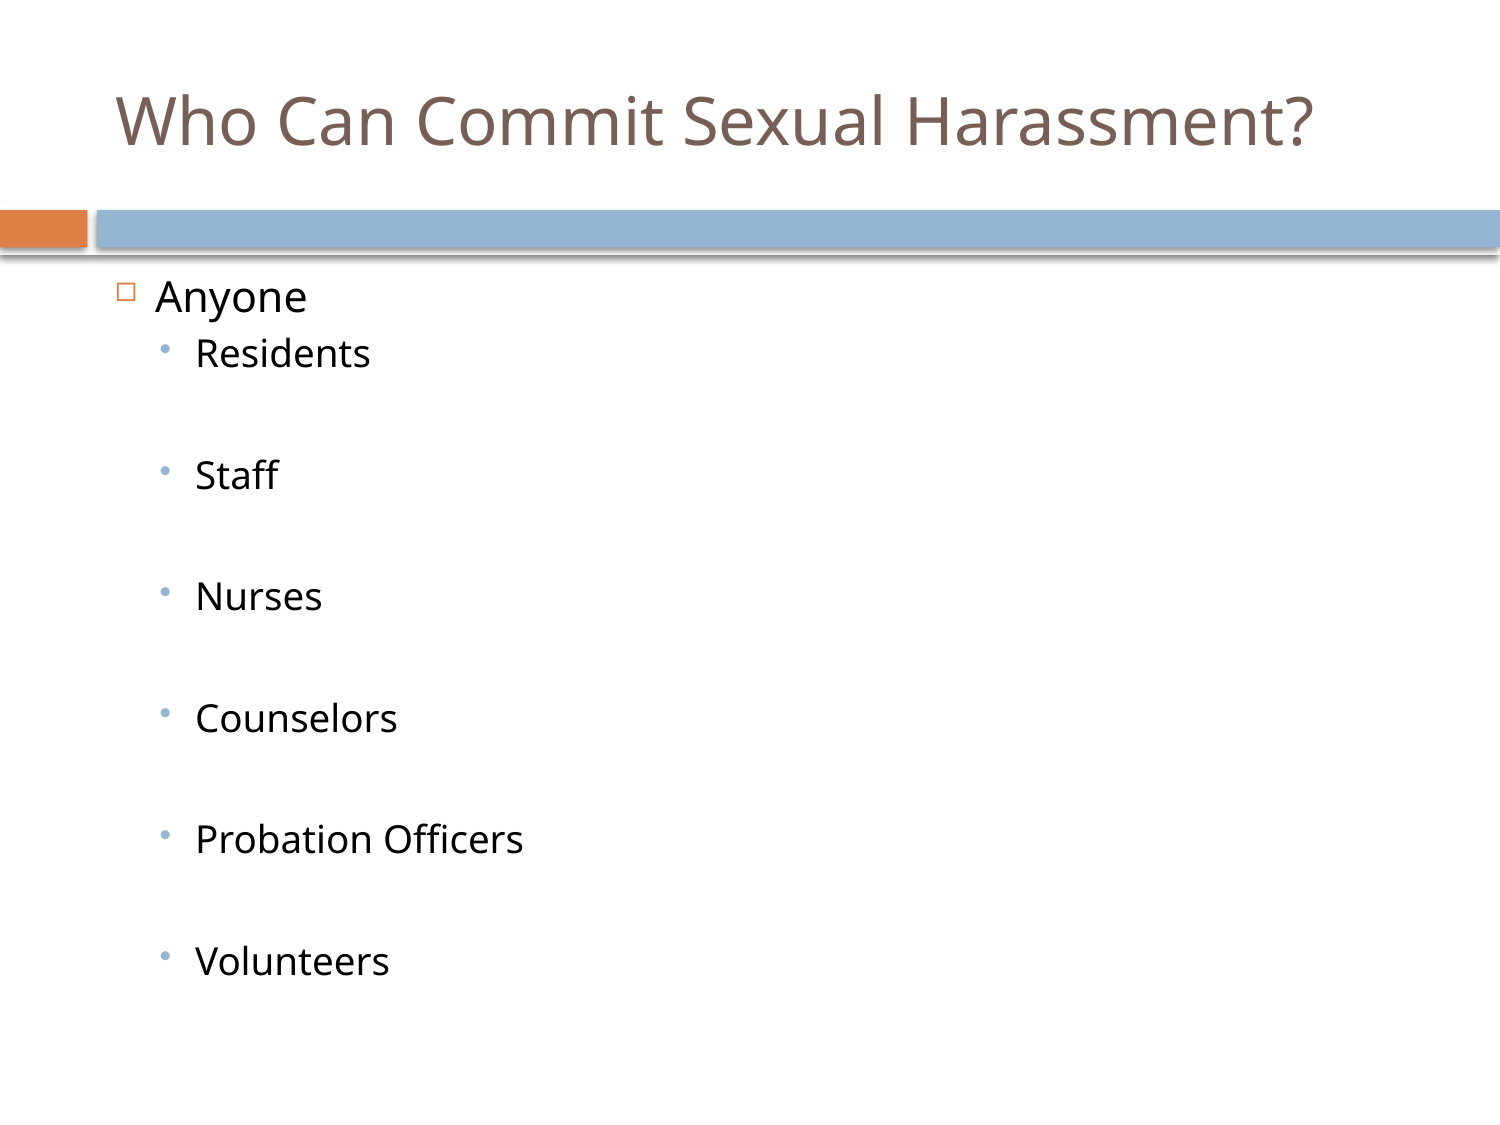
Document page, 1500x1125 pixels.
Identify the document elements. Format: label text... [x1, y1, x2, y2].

list Anyone Residents Staff Nurses Counselors Probation Officers Volunteers [99, 262, 1438, 1000]
title Who Can Commit Sexual Harassment? [100, 37, 1438, 200]
